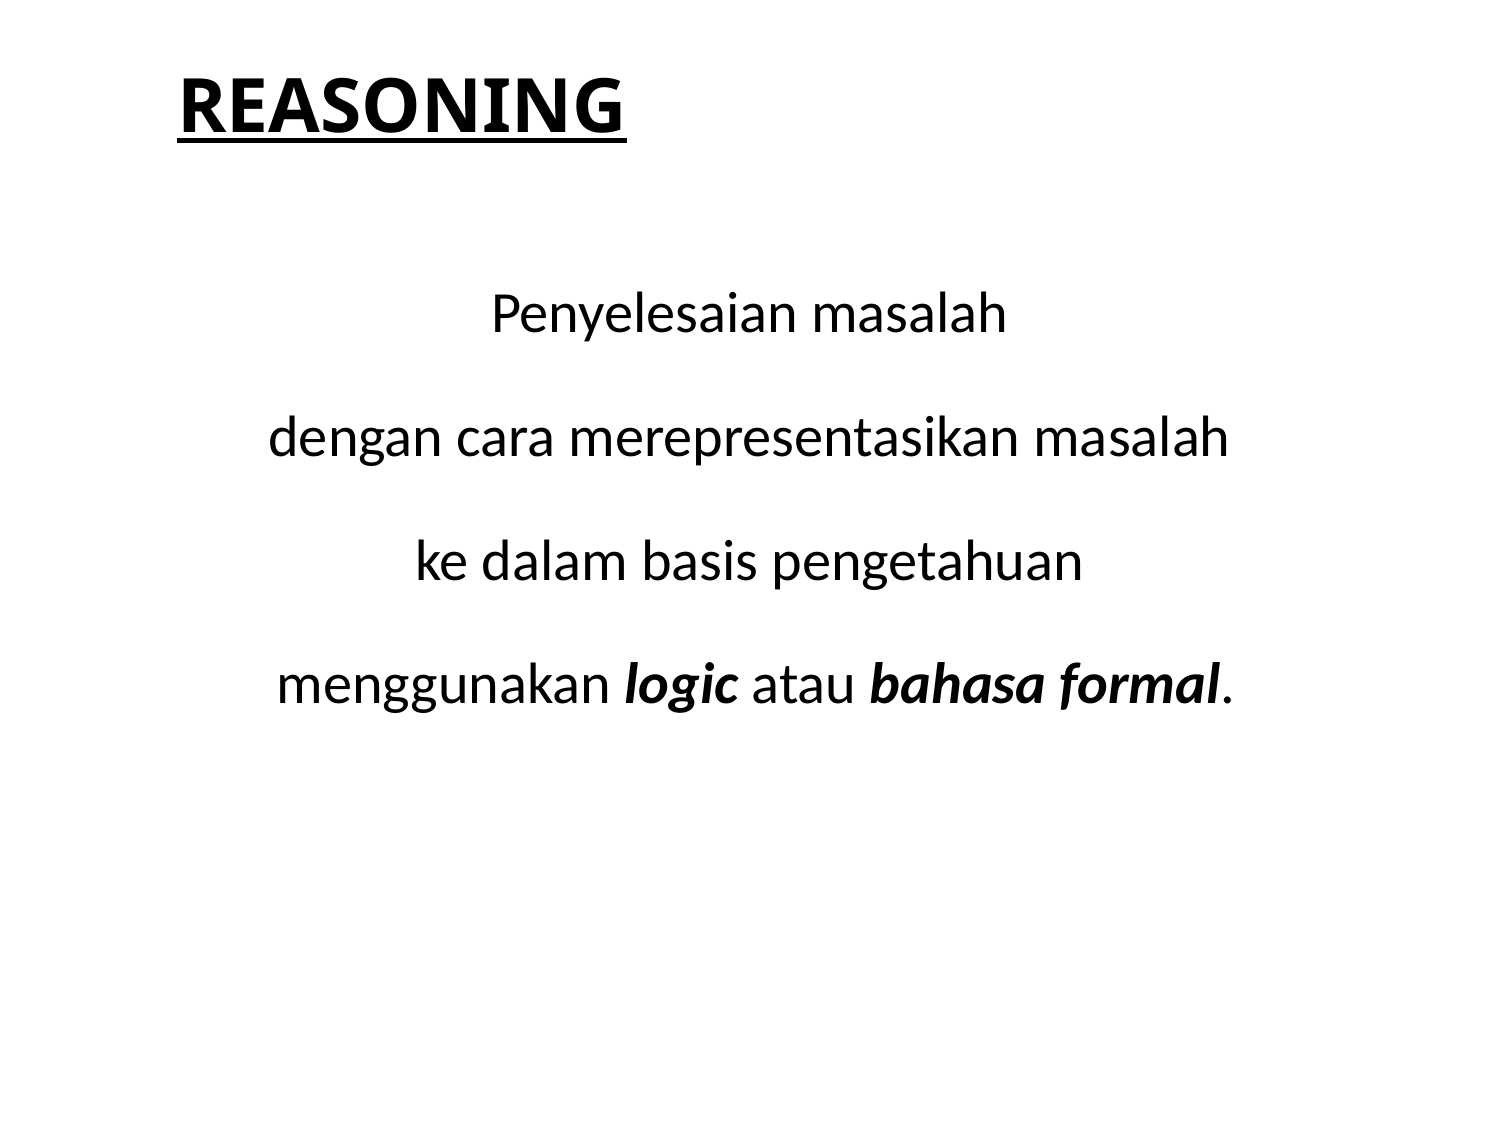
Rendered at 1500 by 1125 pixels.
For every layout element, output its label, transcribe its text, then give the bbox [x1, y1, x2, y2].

text_box REASONING [162, 49, 1442, 155]
list Penyelesaian masalah dengan cara merepresentasikan masalah ke dalam basis pengetahuan menggunakan logic atau bahasa formal. [62, 224, 1450, 1013]
